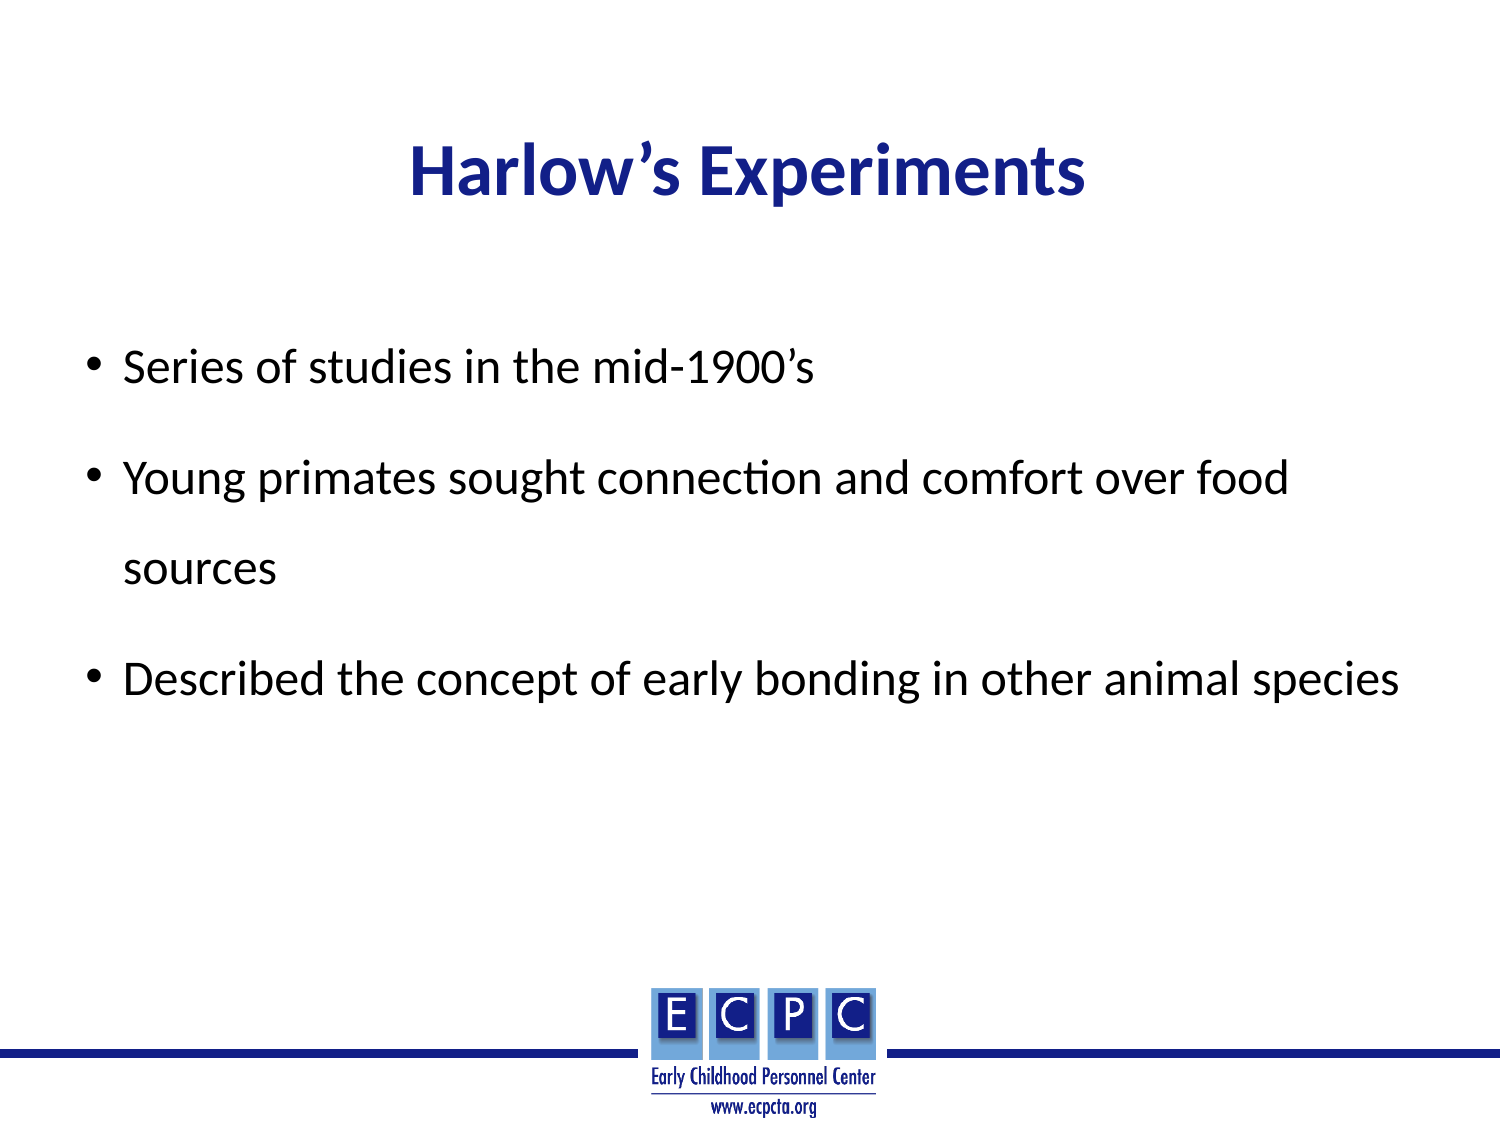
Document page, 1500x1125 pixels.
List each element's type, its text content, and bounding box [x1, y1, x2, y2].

title Harlow’s Experiments [70, 68, 1427, 219]
picture [651, 988, 876, 1118]
list Series of studies in the mid-1900’s Young primates sought connection and comfort over food sources Described the concept of early bonding in other animal species [70, 295, 1427, 903]
